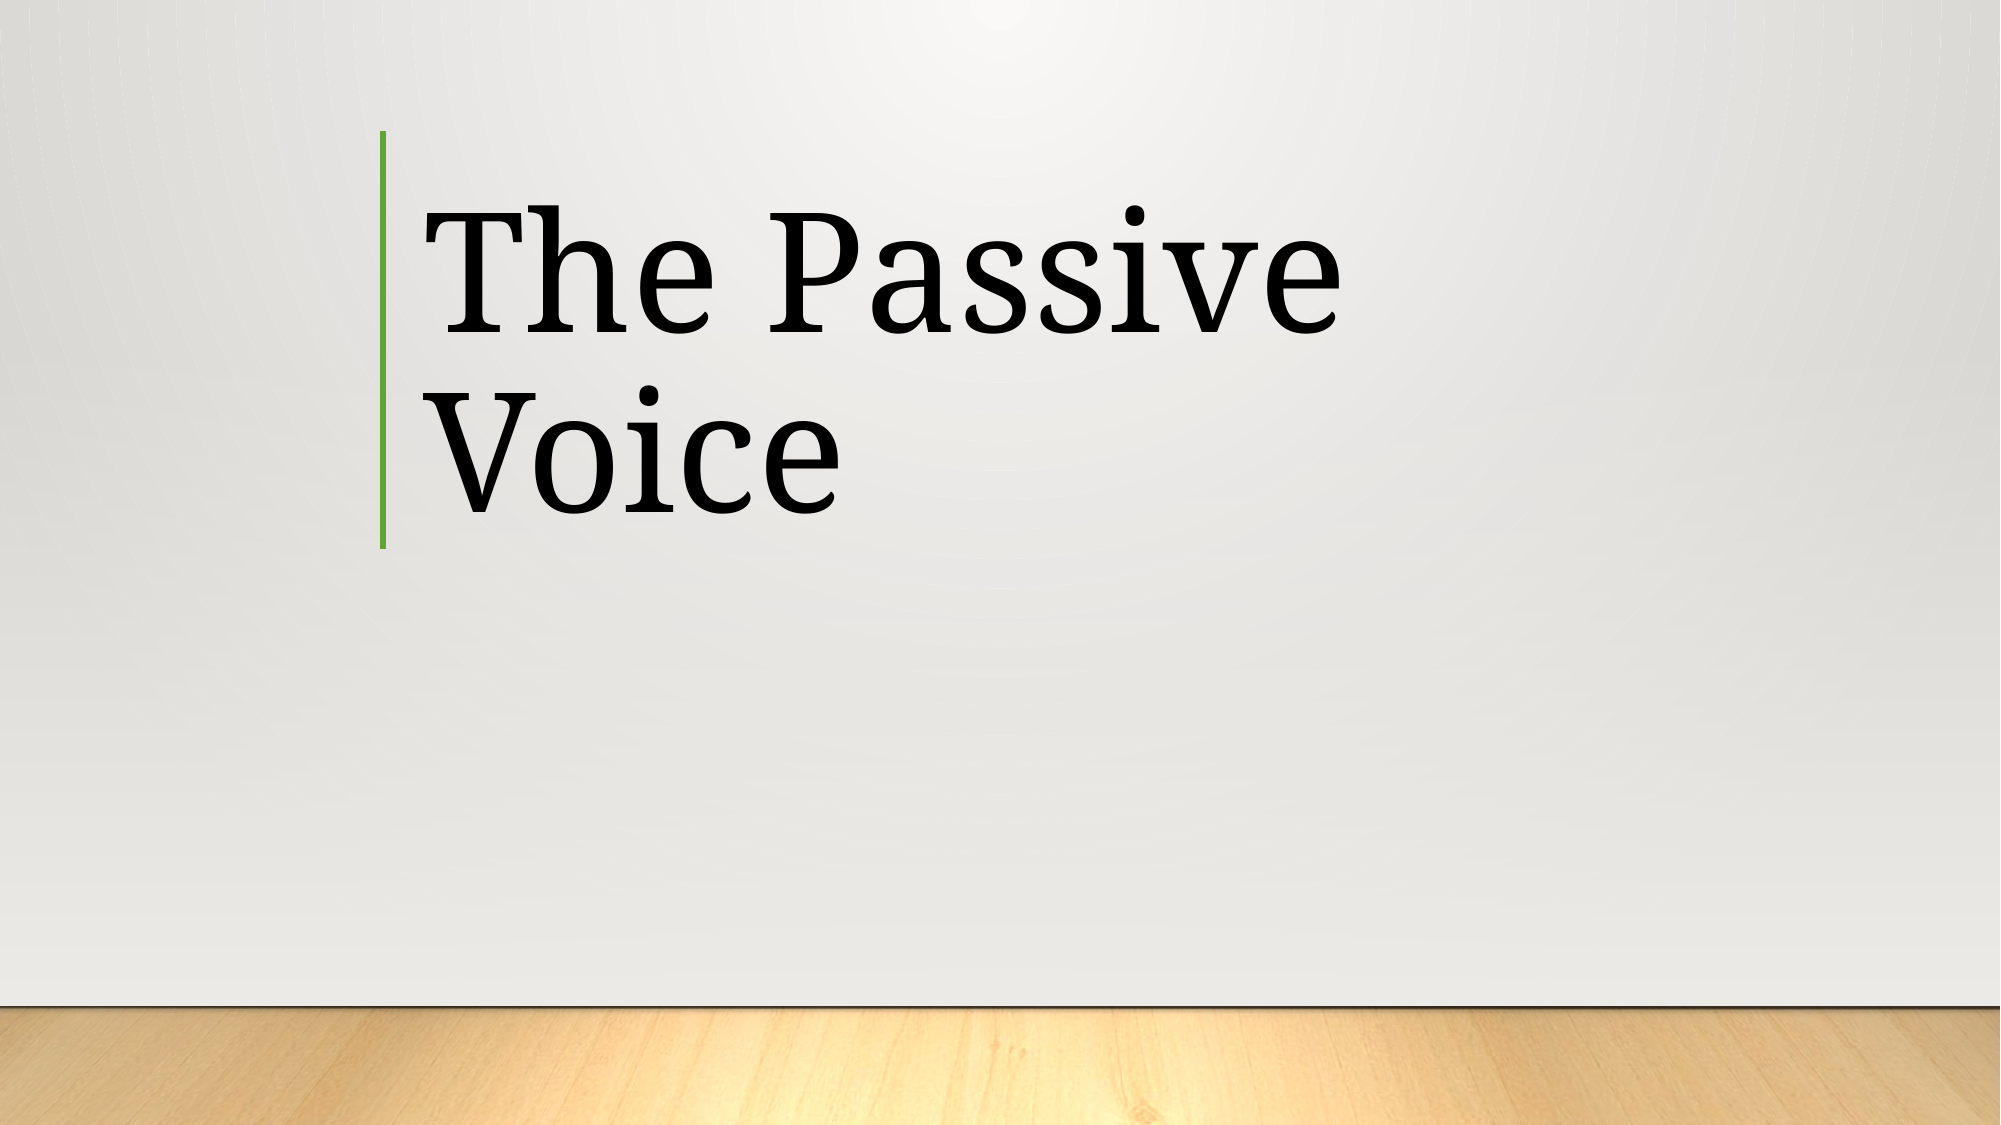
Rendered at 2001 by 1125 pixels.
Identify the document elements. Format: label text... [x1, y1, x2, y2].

title The Passive Voice [408, 131, 1814, 549]
picture [0, 1006, 2000, 1125]
